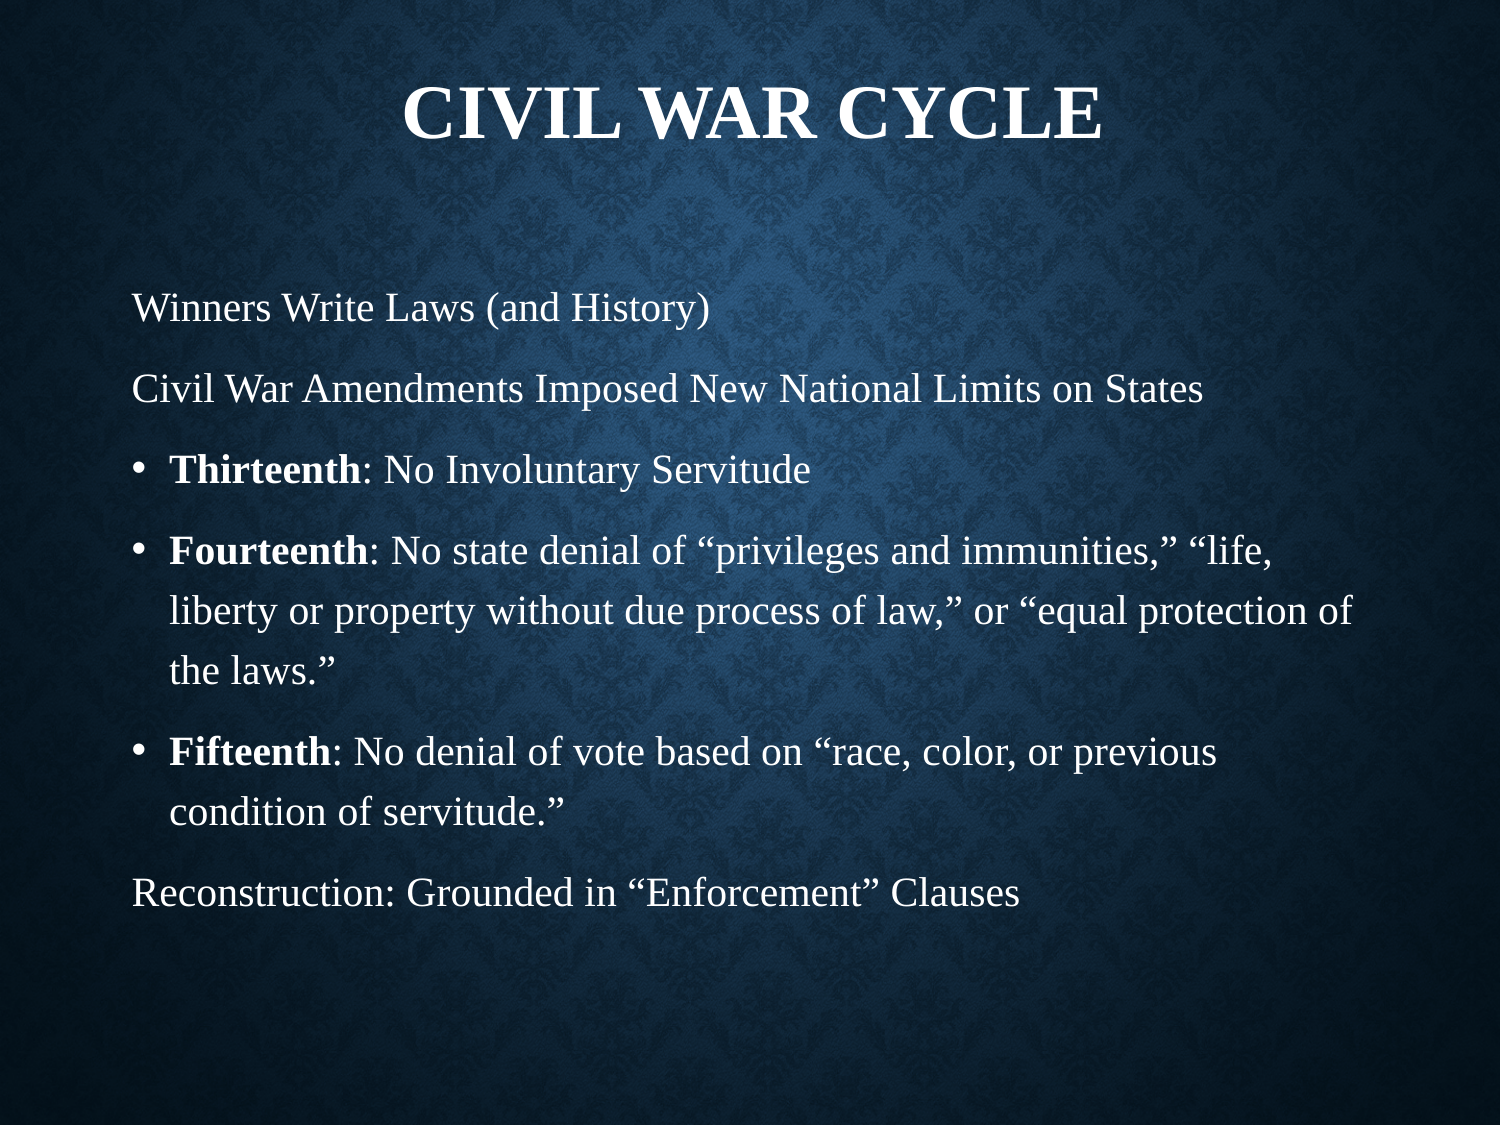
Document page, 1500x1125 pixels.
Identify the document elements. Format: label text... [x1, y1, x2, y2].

list Winners Write Laws (and History) Civil War Amendments Imposed New National Limits on States Thirteenth: No Involuntary Servitude Fourteenth: No state denial of “privileges and immunities,” “life, liberty or property without due process of law,” or “equal protection of the laws.” Fifteenth: No denial of vote based on “race, color, or previous condition of servitude.” Reconstruction: Grounded in “Enforcement” Clauses [116, 262, 1391, 957]
title Civil War Cycle [116, 51, 1391, 262]
